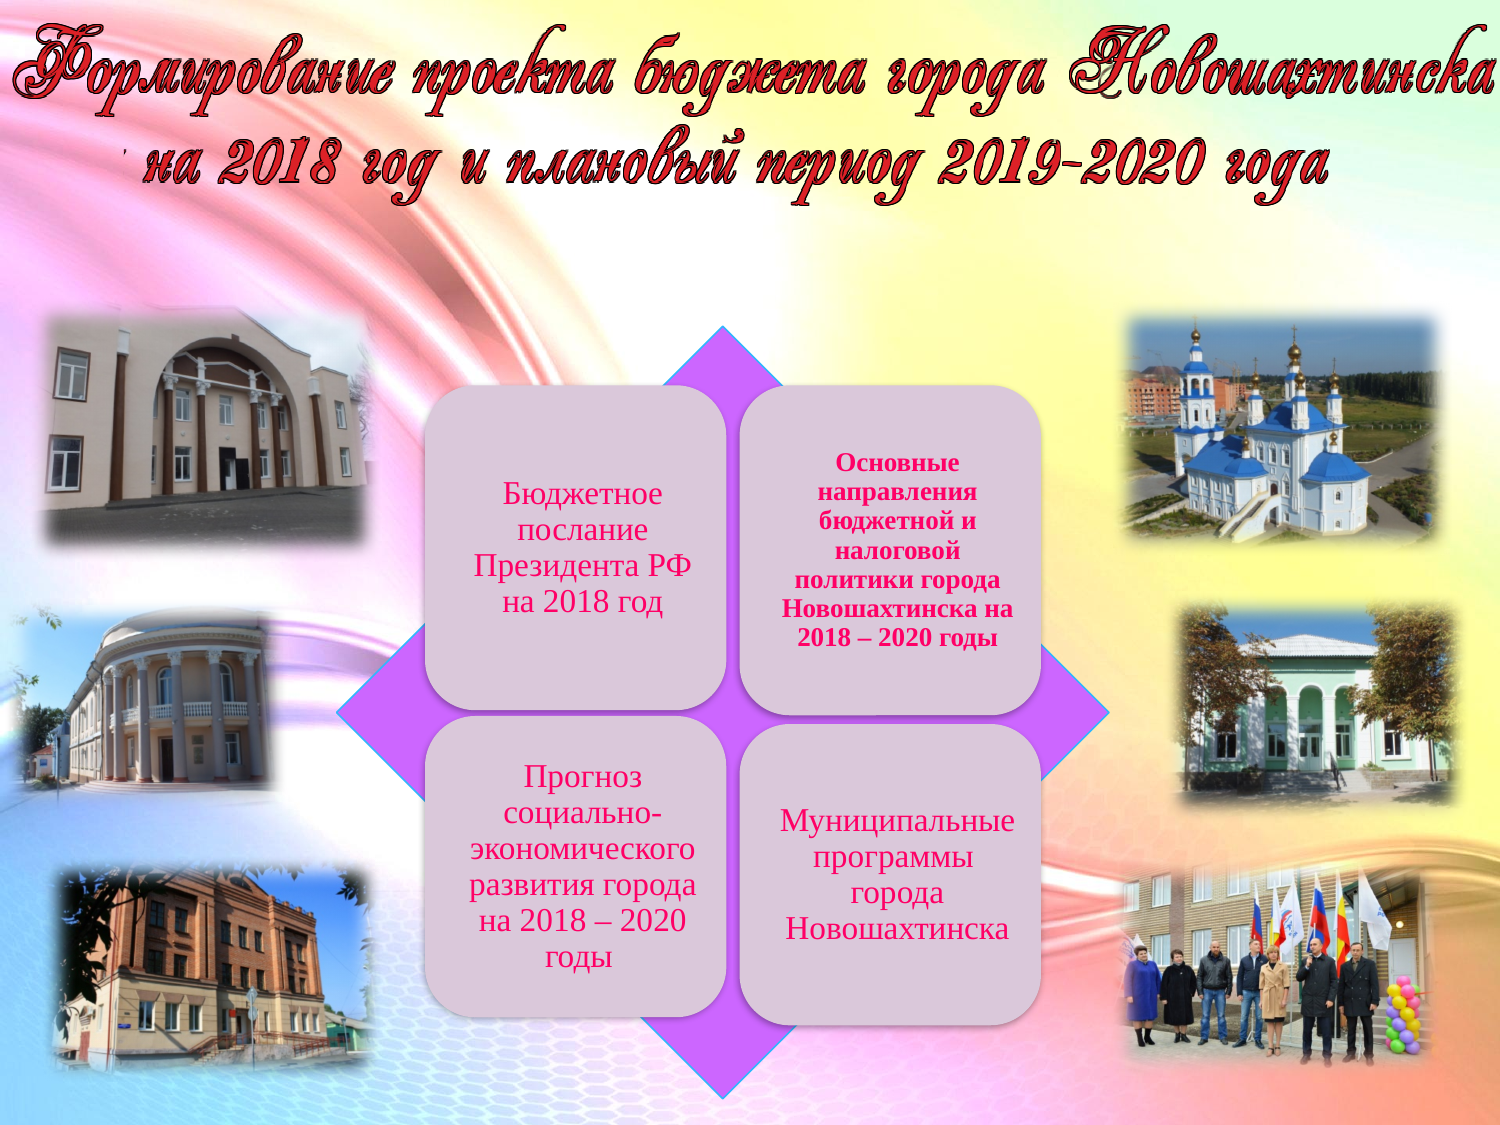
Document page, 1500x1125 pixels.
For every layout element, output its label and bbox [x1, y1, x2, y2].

picture [0, 0, 1500, 1125]
list [52, 326, 1404, 1099]
